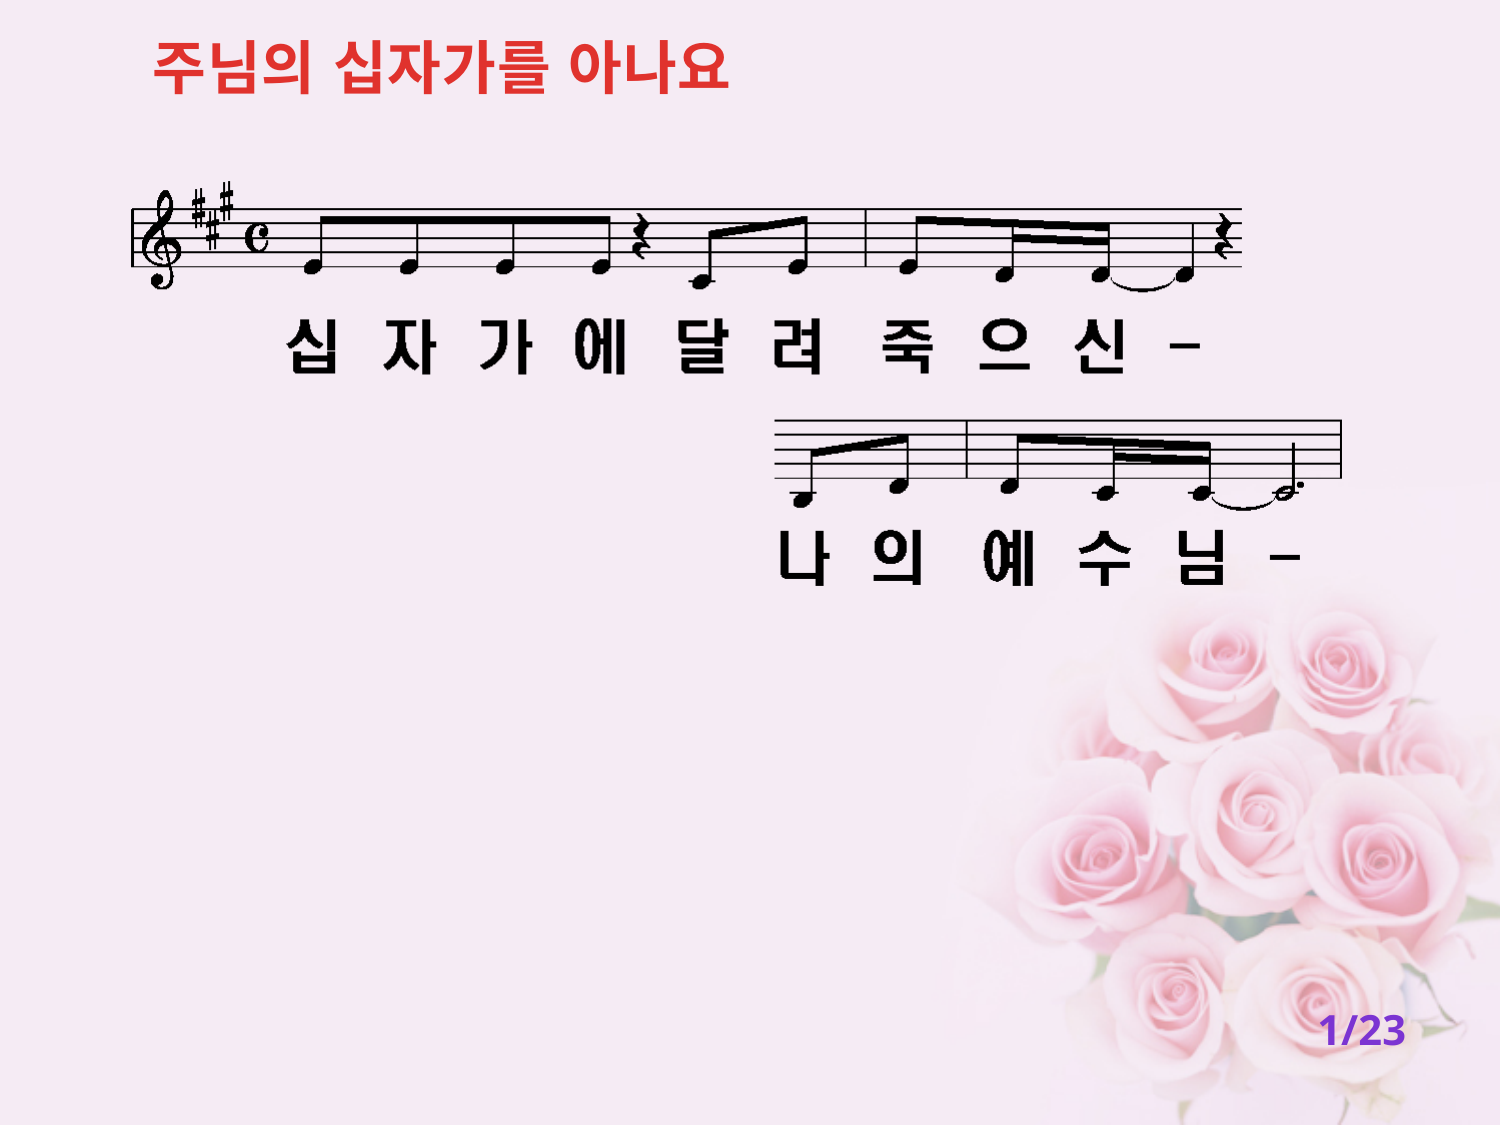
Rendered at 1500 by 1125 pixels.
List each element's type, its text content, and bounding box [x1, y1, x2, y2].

text_box 주님의 십자가를 아나요 [137, 23, 747, 109]
picture [0, 0, 1500, 1125]
text_box 1/23 [1302, 996, 1422, 1062]
